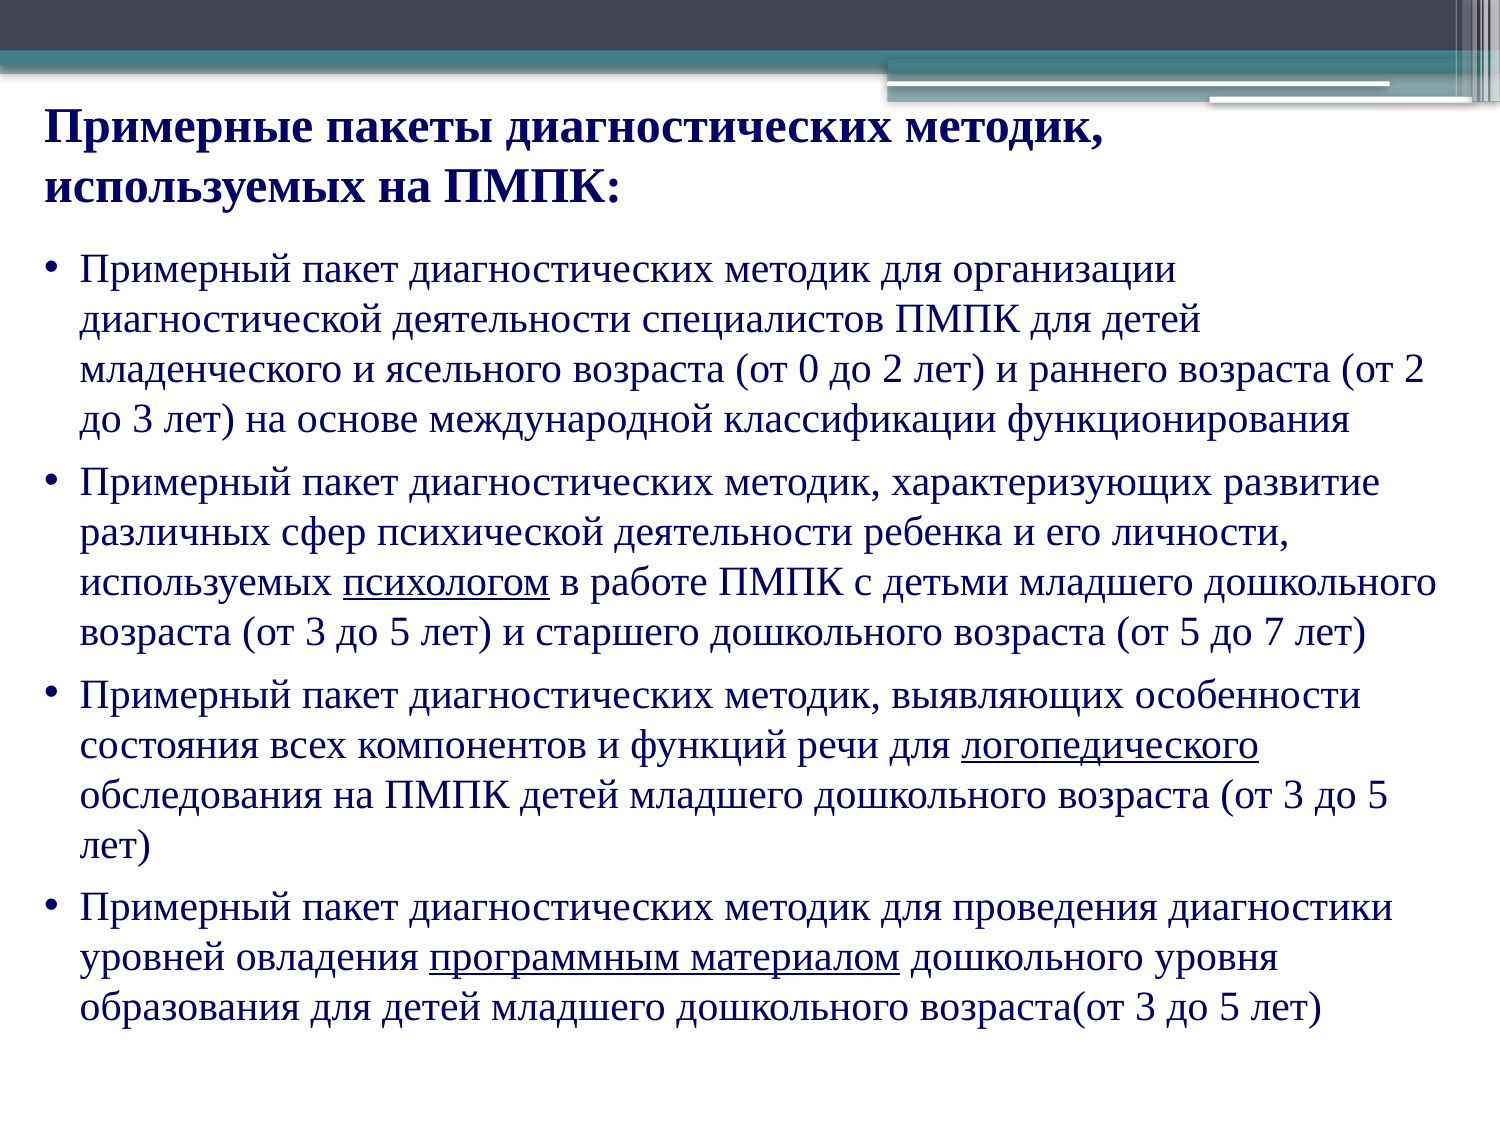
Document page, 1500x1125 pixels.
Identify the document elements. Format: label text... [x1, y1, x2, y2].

text_box Примерный пакет диагностических методик для организации диагностической деятельности специалистов ПМПК для детей младенческого и ясельного возраста (от 0 до 2 лет) и раннего возраста (от 2 до 3 лет) на основе международной классификации функционирования Примерный пакет диагностических методик, характеризующих развитие различных сфер психической деятельности ребенка и его личности, используемых психологом в работе ПМПК с детьми младшего дошкольного возраста (от 3 до 5 лет) и старшего дошкольного возраста (от 5 до 7 лет) Примерный пакет диагностических методик, выявляющих особенности состояния всех компонентов и функций речи для логопедического обследования на ПМПК детей младшего дошкольного возраста (от 3 до 5 лет) Примерный пакет диагностических методик для проведения диагностики уровней овладения программным материалом дошкольного уровня образования для детей младшего дошкольного возраста(от 3 до 5 лет) [29, 161, 1471, 1099]
text_box Примерные пакеты диагностических методик, используемых на ПМПК: [29, 85, 1377, 281]
